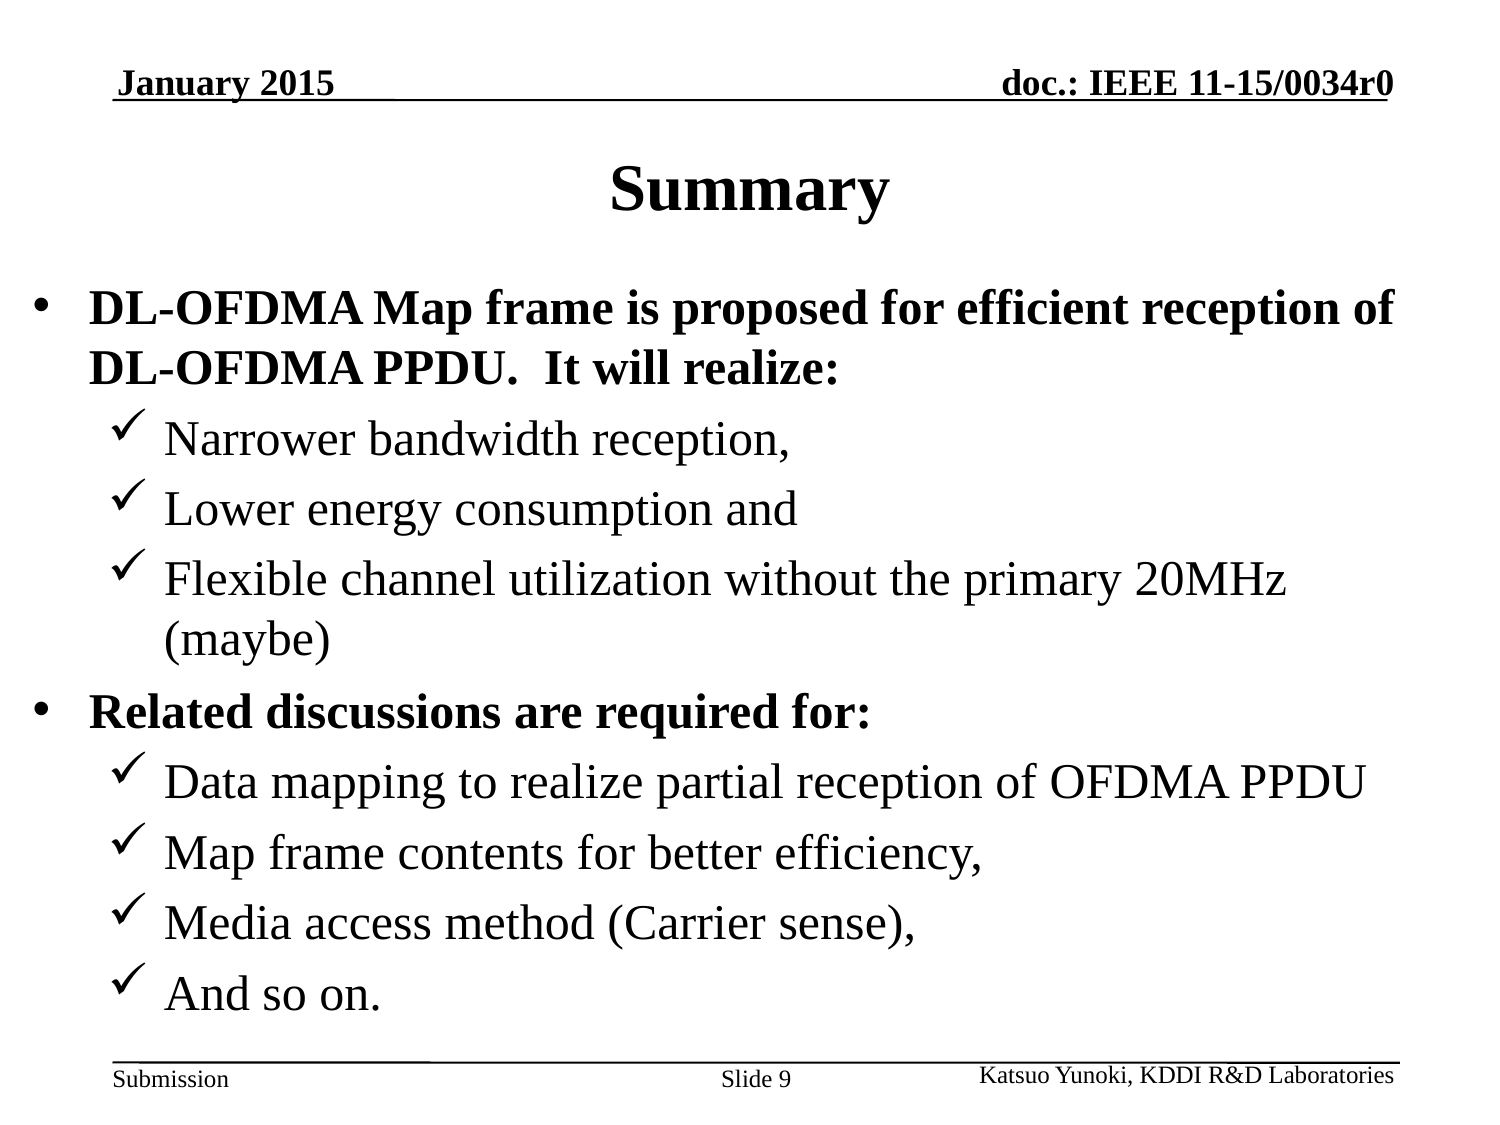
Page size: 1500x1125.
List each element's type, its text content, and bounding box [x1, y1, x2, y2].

title Summary [112, 111, 1388, 256]
list DL-OFDMA Map frame is proposed for efficient reception of DL-OFDMA PPDU. It will realize: Narrower bandwidth reception, Lower energy consumption and Flexible channel utilization without the primary 20MHz (maybe) Related discussions are required for: Data mapping to realize partial reception of OFDMA PPDU Map frame contents for better efficiency, Media access method (Carrier sense), And so on. [17, 266, 1483, 958]
slide_number Slide 9 [712, 1061, 800, 1123]
footer Katsuo Yunoki, KDDI R&D Laboratories [915, 1058, 1402, 1093]
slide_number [116, 58, 507, 104]
